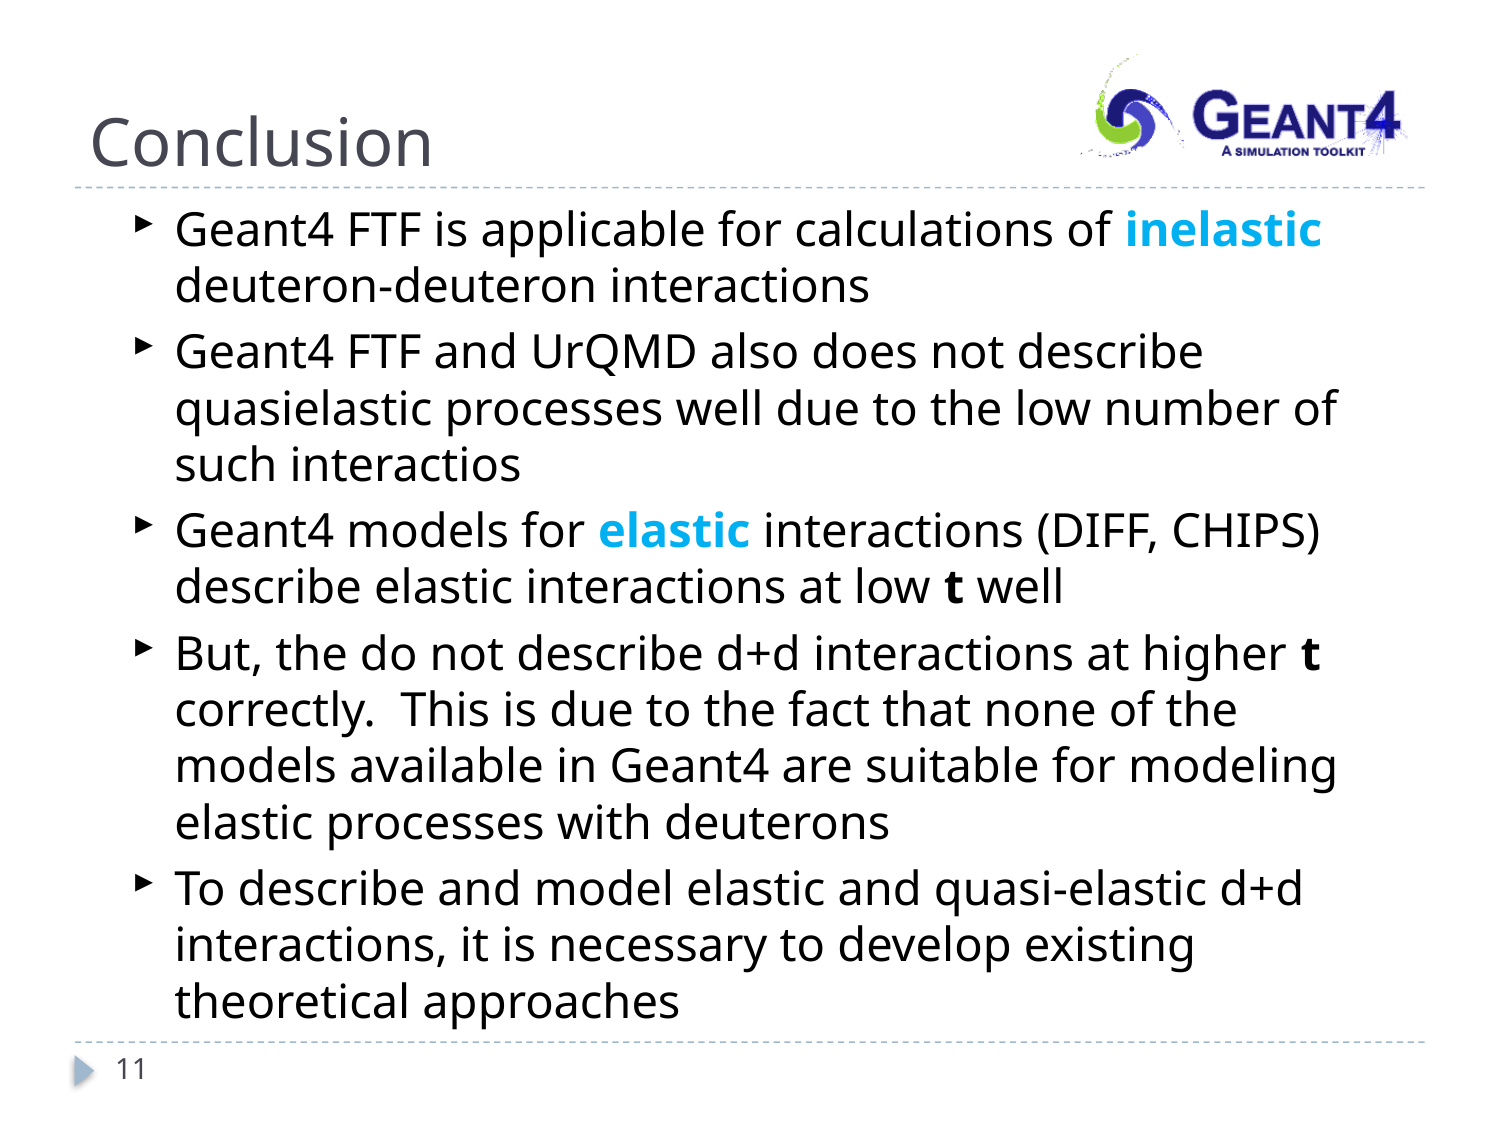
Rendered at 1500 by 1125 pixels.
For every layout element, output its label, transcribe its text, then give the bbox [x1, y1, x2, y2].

slide_number 11 [100, 1043, 426, 1103]
title Conclusion [75, 24, 1425, 188]
list Geant4 FTF is applicable for calculations of inelastic deuteron-deuteron interactions Geant4 FTF and UrQMD also does not describe quasielastic processes well due to the low number of such interactios Geant4 models for elastic interactions (DIFF, CHIPS) describe elastic interactions at low t well But, the do not describe d+d interactions at higher t correctly. This is due to the fact that none of the models available in Geant4 are suitable for modeling elastic processes with deuterons To describe and model elastic and quasi-elastic d+d interactions, it is necessary to develop existing theoretical approaches [75, 191, 1425, 1043]
picture [1080, 54, 1433, 172]
